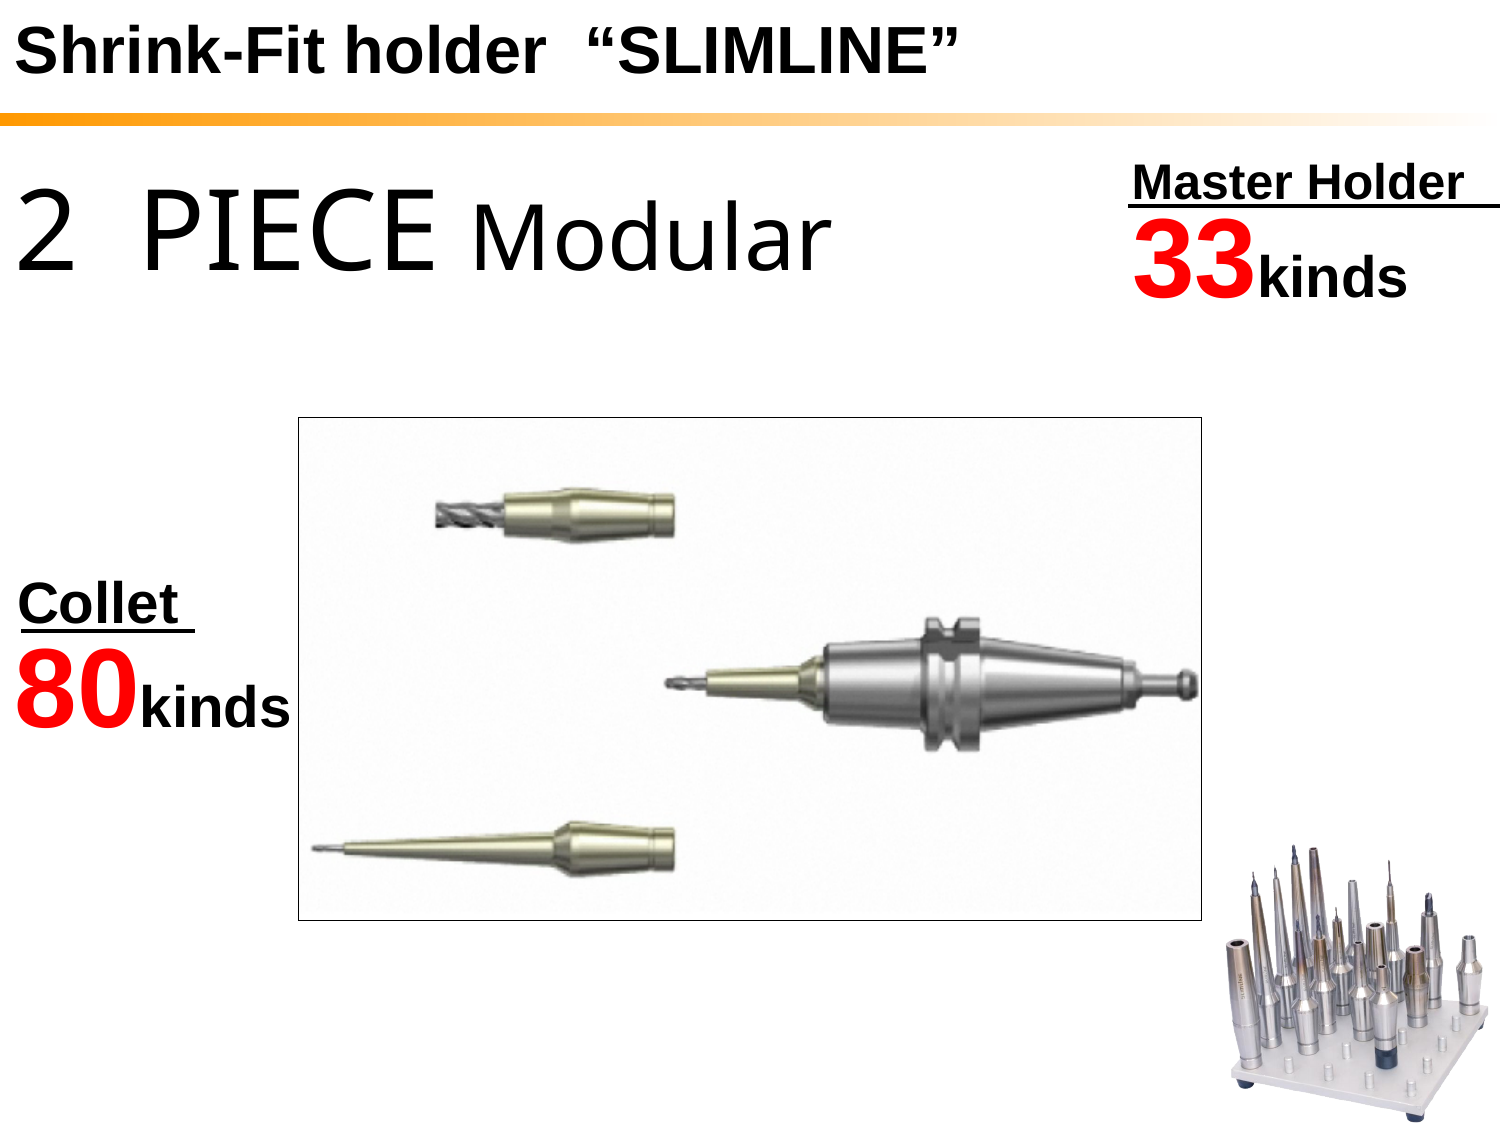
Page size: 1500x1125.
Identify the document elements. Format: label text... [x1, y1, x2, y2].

text_box 33kinds [1117, 177, 1440, 327]
text_box Master Holder [1116, 141, 1500, 217]
picture [299, 418, 1201, 920]
text_box Shrink-Fit holder “SLIMLINE” [0, 0, 1500, 95]
text_box 80kinds [0, 607, 298, 758]
text_box 2 PIECE Modular [0, 150, 1100, 300]
picture [1208, 834, 1500, 1125]
text_box Collet [2, 558, 214, 607]
